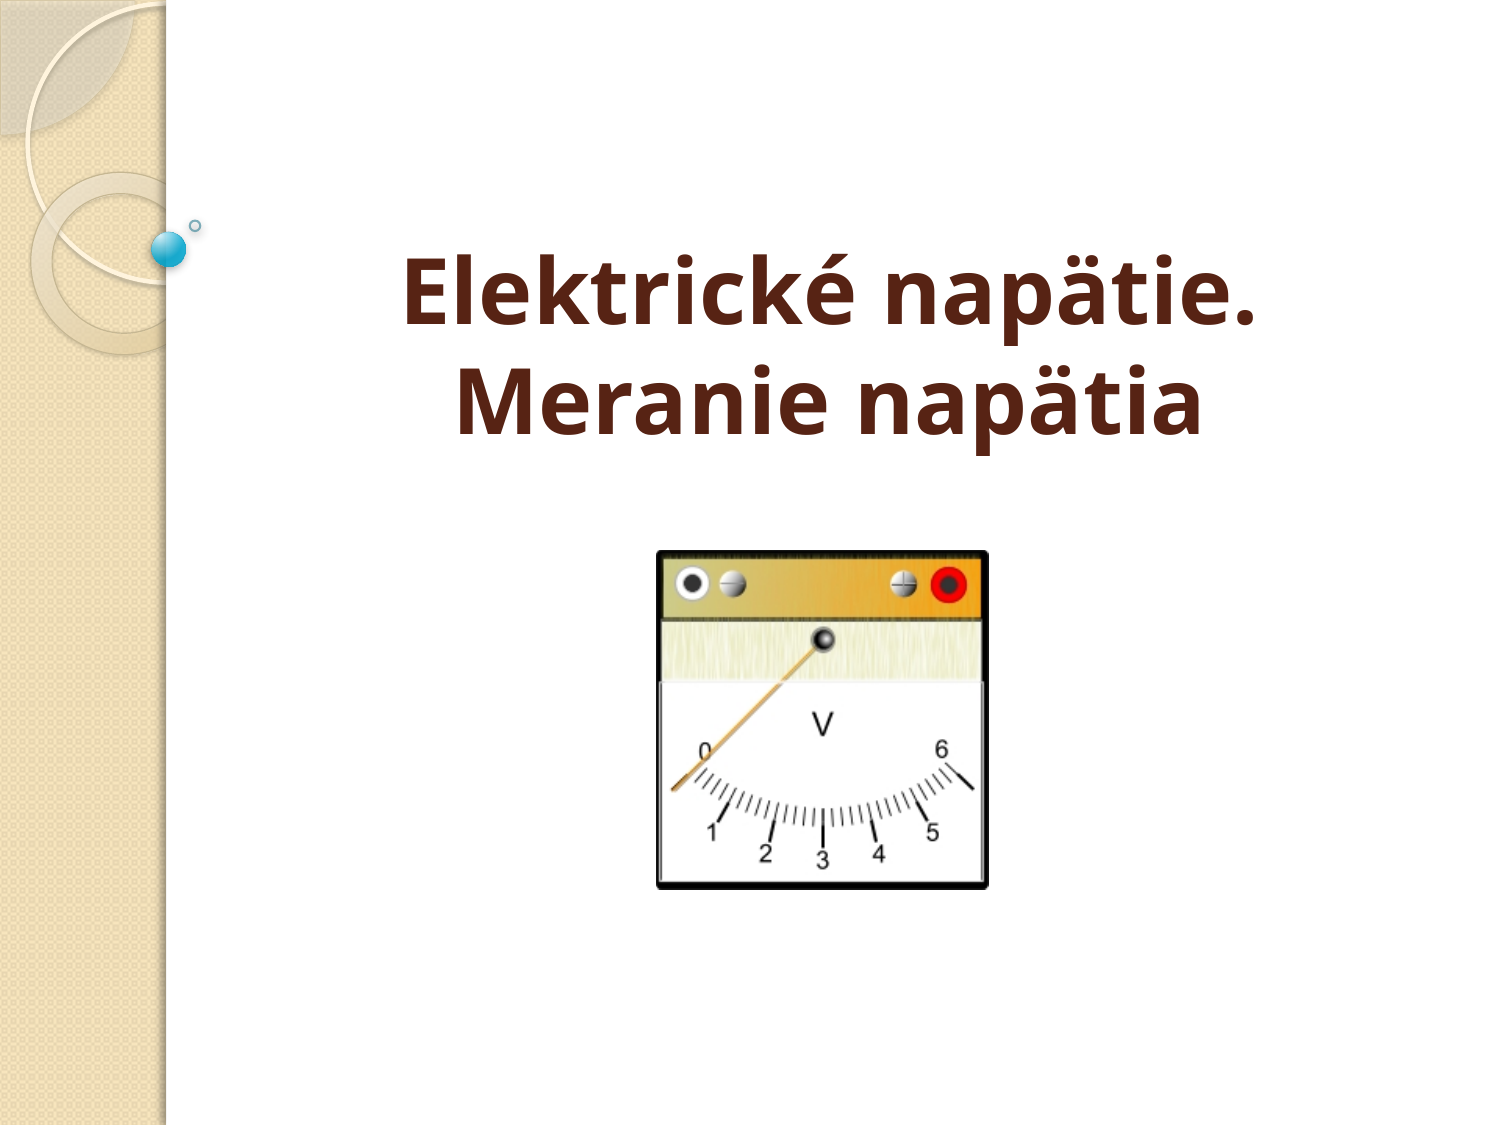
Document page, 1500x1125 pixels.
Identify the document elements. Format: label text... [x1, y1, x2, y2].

title Elektrické napätie. Meranie napätia [159, 105, 1500, 460]
picture [655, 550, 990, 891]
